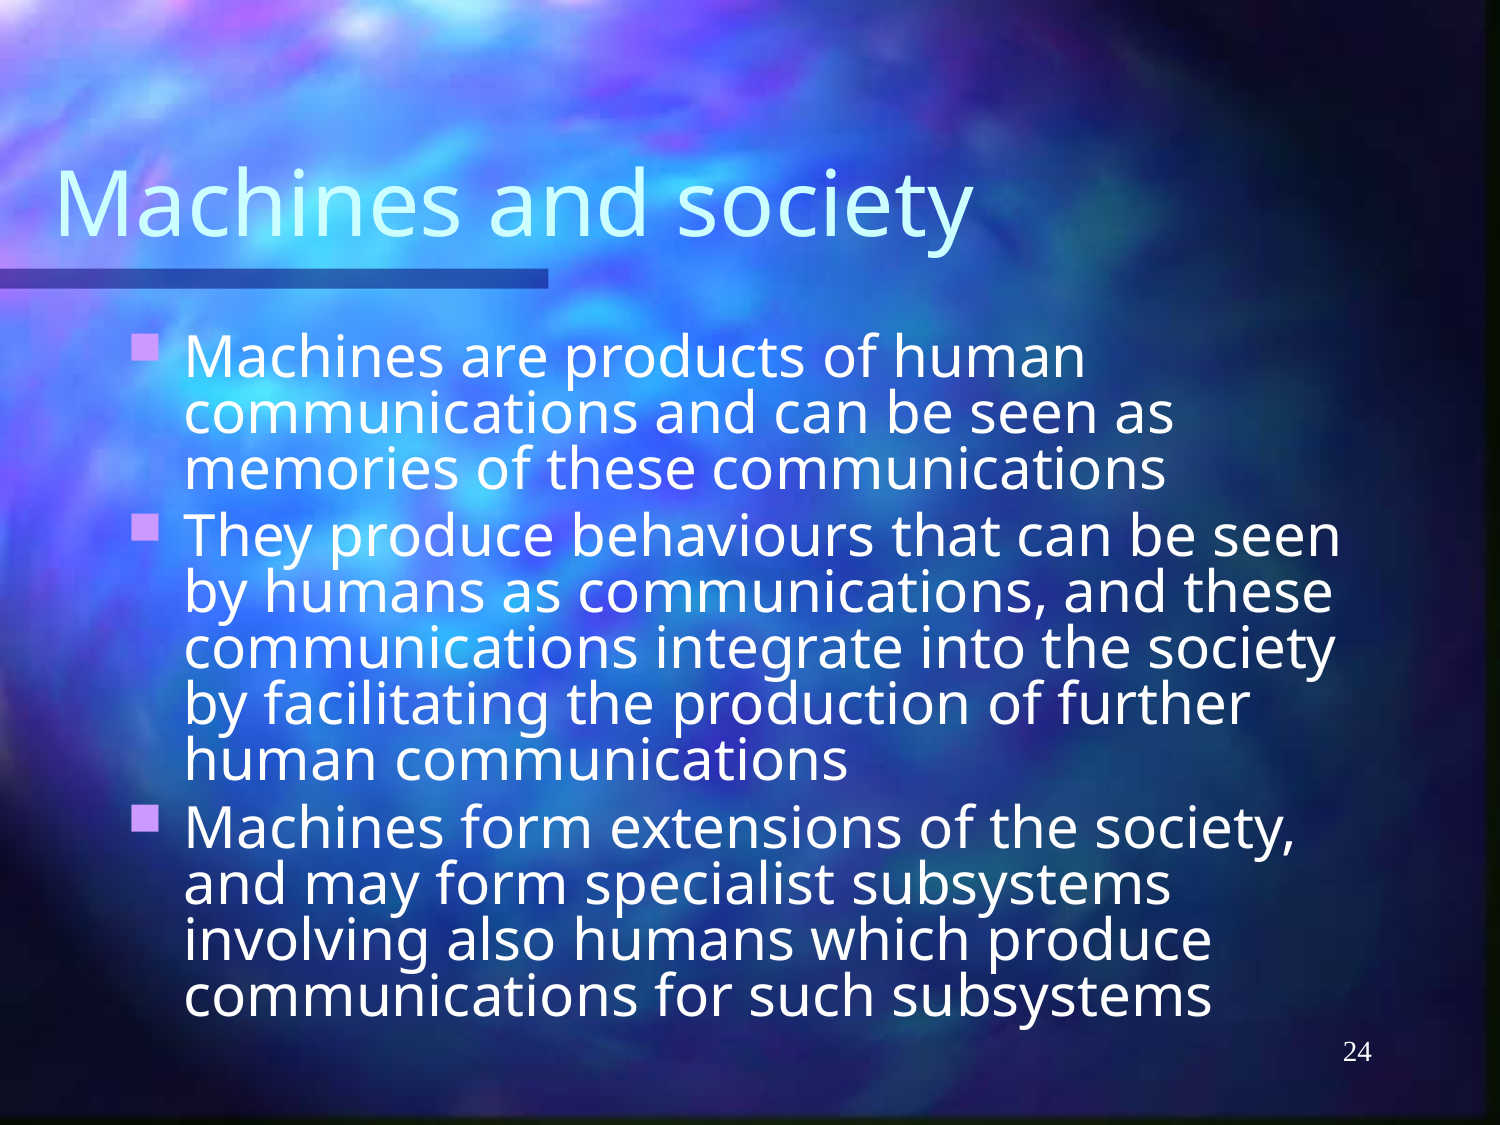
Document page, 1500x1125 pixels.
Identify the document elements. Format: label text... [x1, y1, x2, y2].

picture [0, 0, 1500, 1125]
list Machines are products of human communications and can be seen as memories of these communications They produce behaviours that can be seen by humans as communications, and these communications integrate into the society by facilitating the production of further human communications Machines form extensions of the society, and may form specialist subsystems involving also humans which produce communications for such subsystems [112, 324, 1388, 1047]
slide_number 24 [1074, 1047, 1388, 1100]
title Machines and society [37, 75, 1313, 263]
